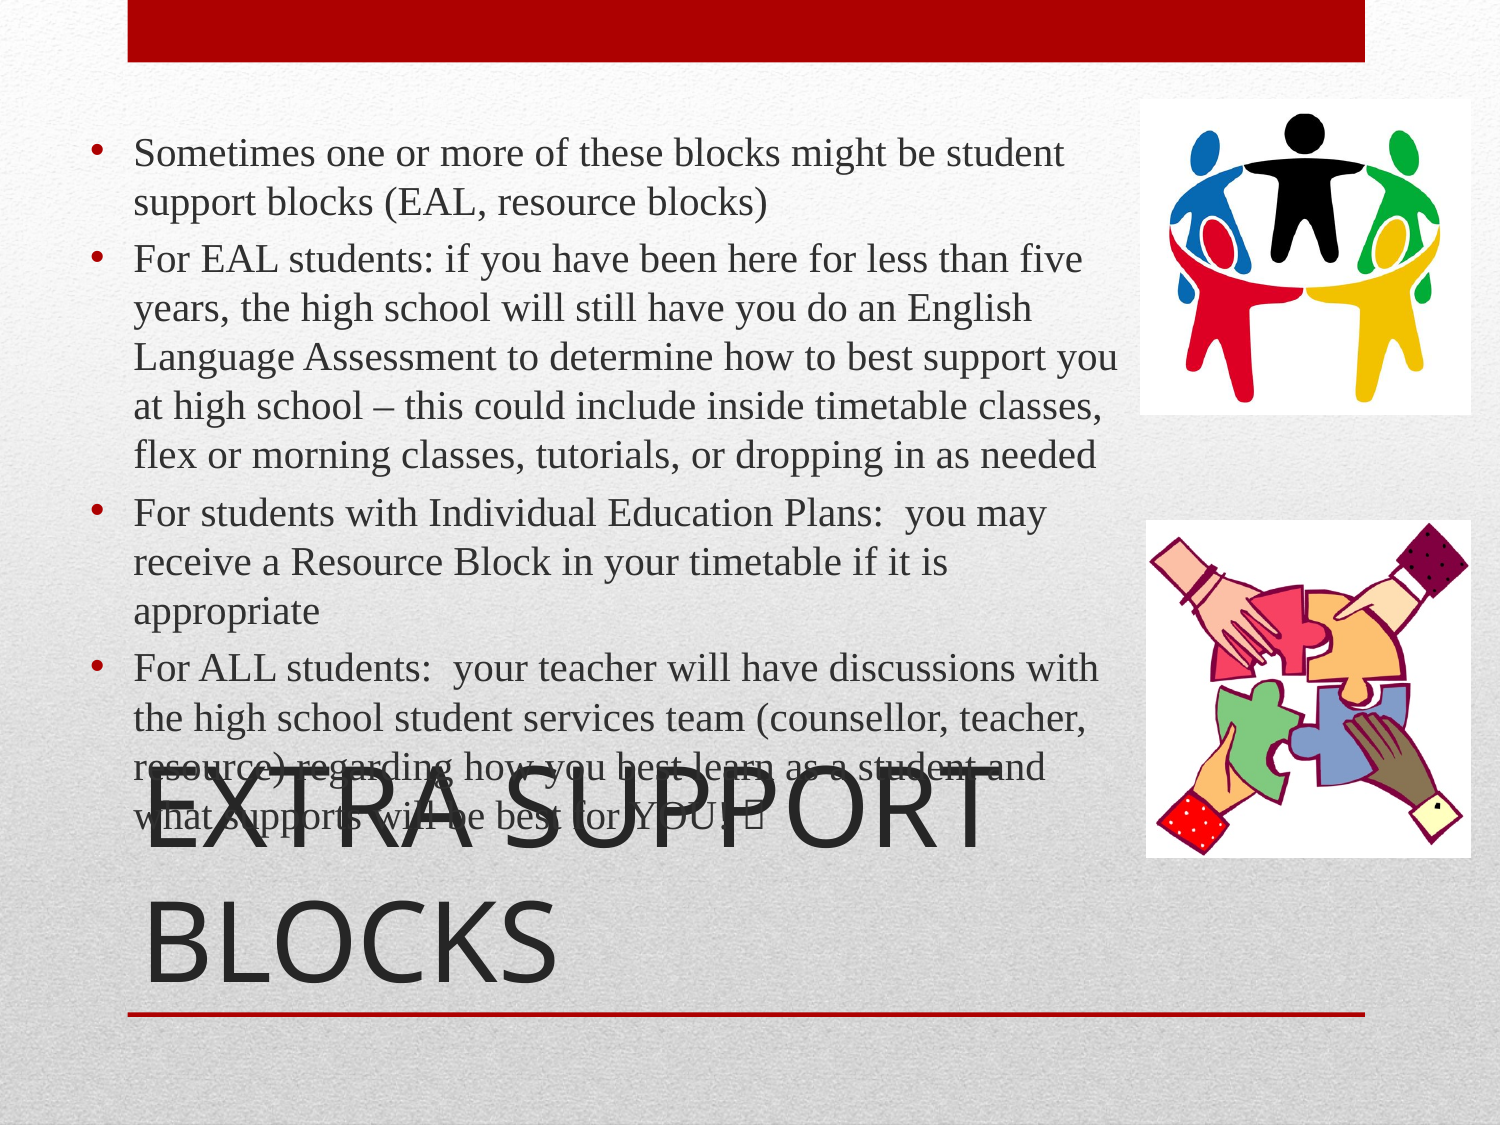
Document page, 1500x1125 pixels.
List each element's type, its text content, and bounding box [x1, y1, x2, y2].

picture [1145, 519, 1472, 859]
title EXTRA SUPPORT BLOCKS [125, 850, 1238, 1013]
picture [1139, 99, 1472, 416]
list Sometimes one or more of these blocks might be student support blocks (EAL, resource blocks) For EAL students: if you have been here for less than five years, the high school will still have you do an English Language Assessment to determine how to best support you at high school – this could include inside timetable classes, flex or morning classes, tutorials, or dropping in as needed For students with Individual Education Plans: you may receive a Resource Block in your timetable if it is appropriate For ALL students: your teacher will have discussions with the high school student services team (counsellor, teacher, resource) regarding how you best learn as a student and what supports will be best for YOU!  [75, 112, 1150, 850]
